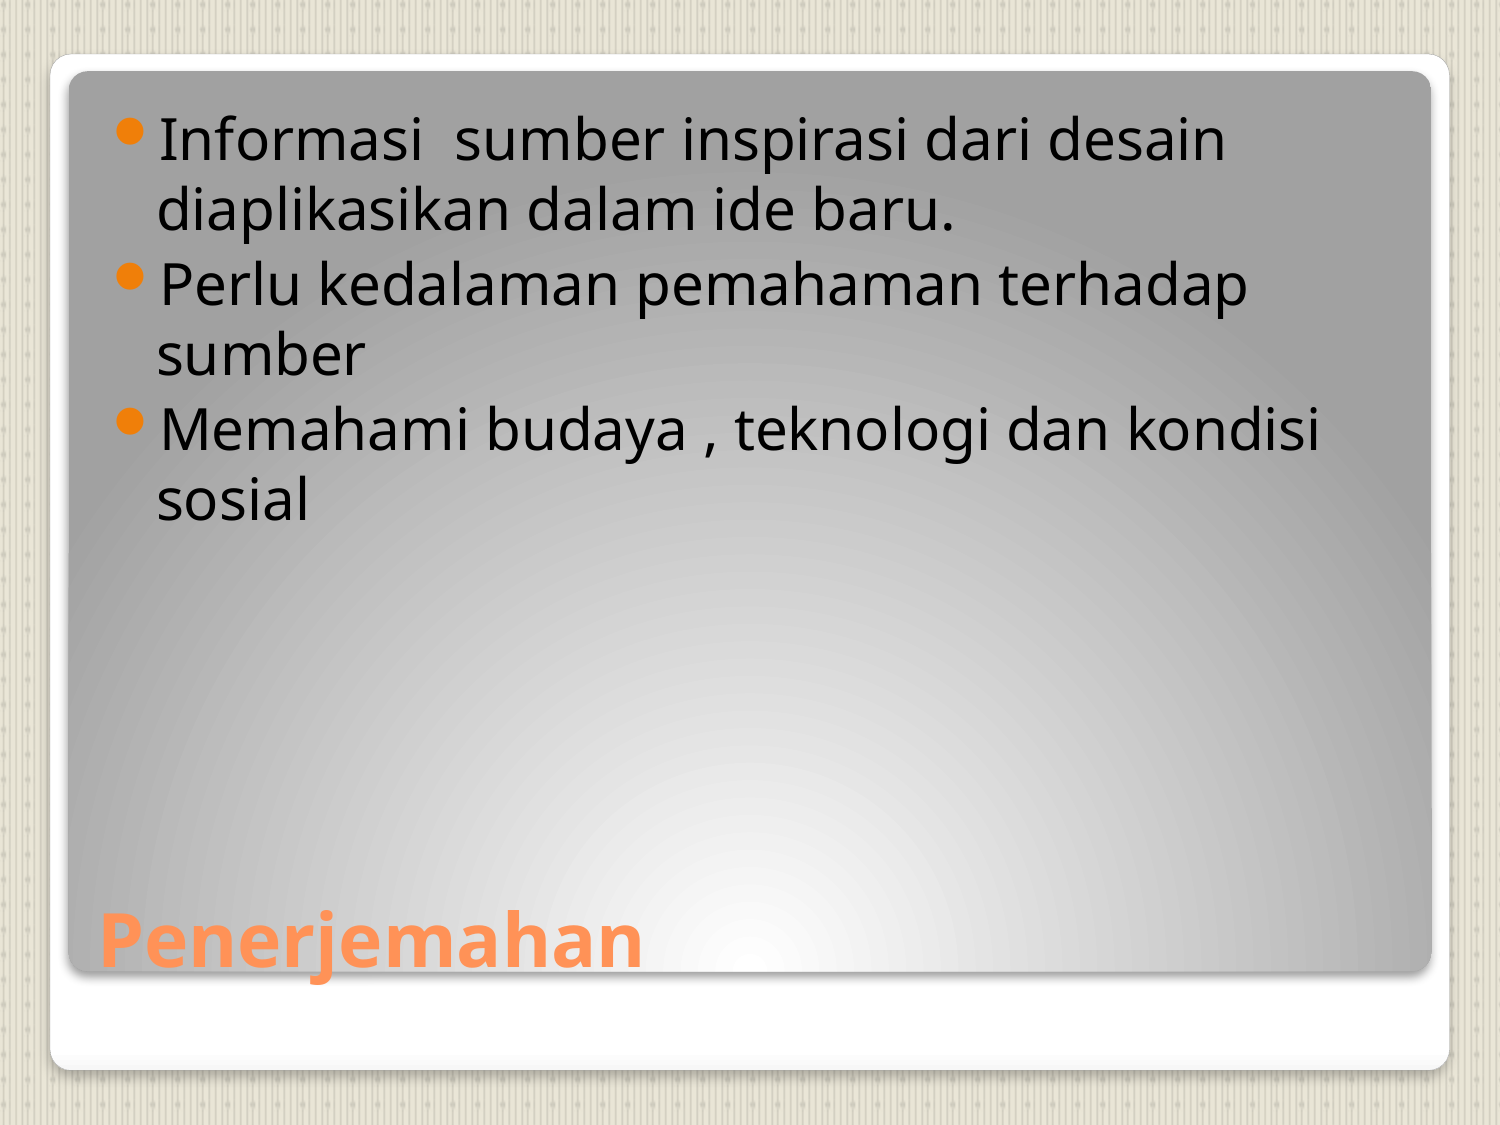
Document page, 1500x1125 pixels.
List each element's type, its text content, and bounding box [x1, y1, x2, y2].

list Informasi sumber inspirasi dari desain diaplikasikan dalam ide baru. Perlu kedalaman pemahaman terhadap sumber Memahami budaya , teknologi dan kondisi sosial [82, 86, 1425, 774]
title Penerjemahan [82, 817, 1425, 990]
